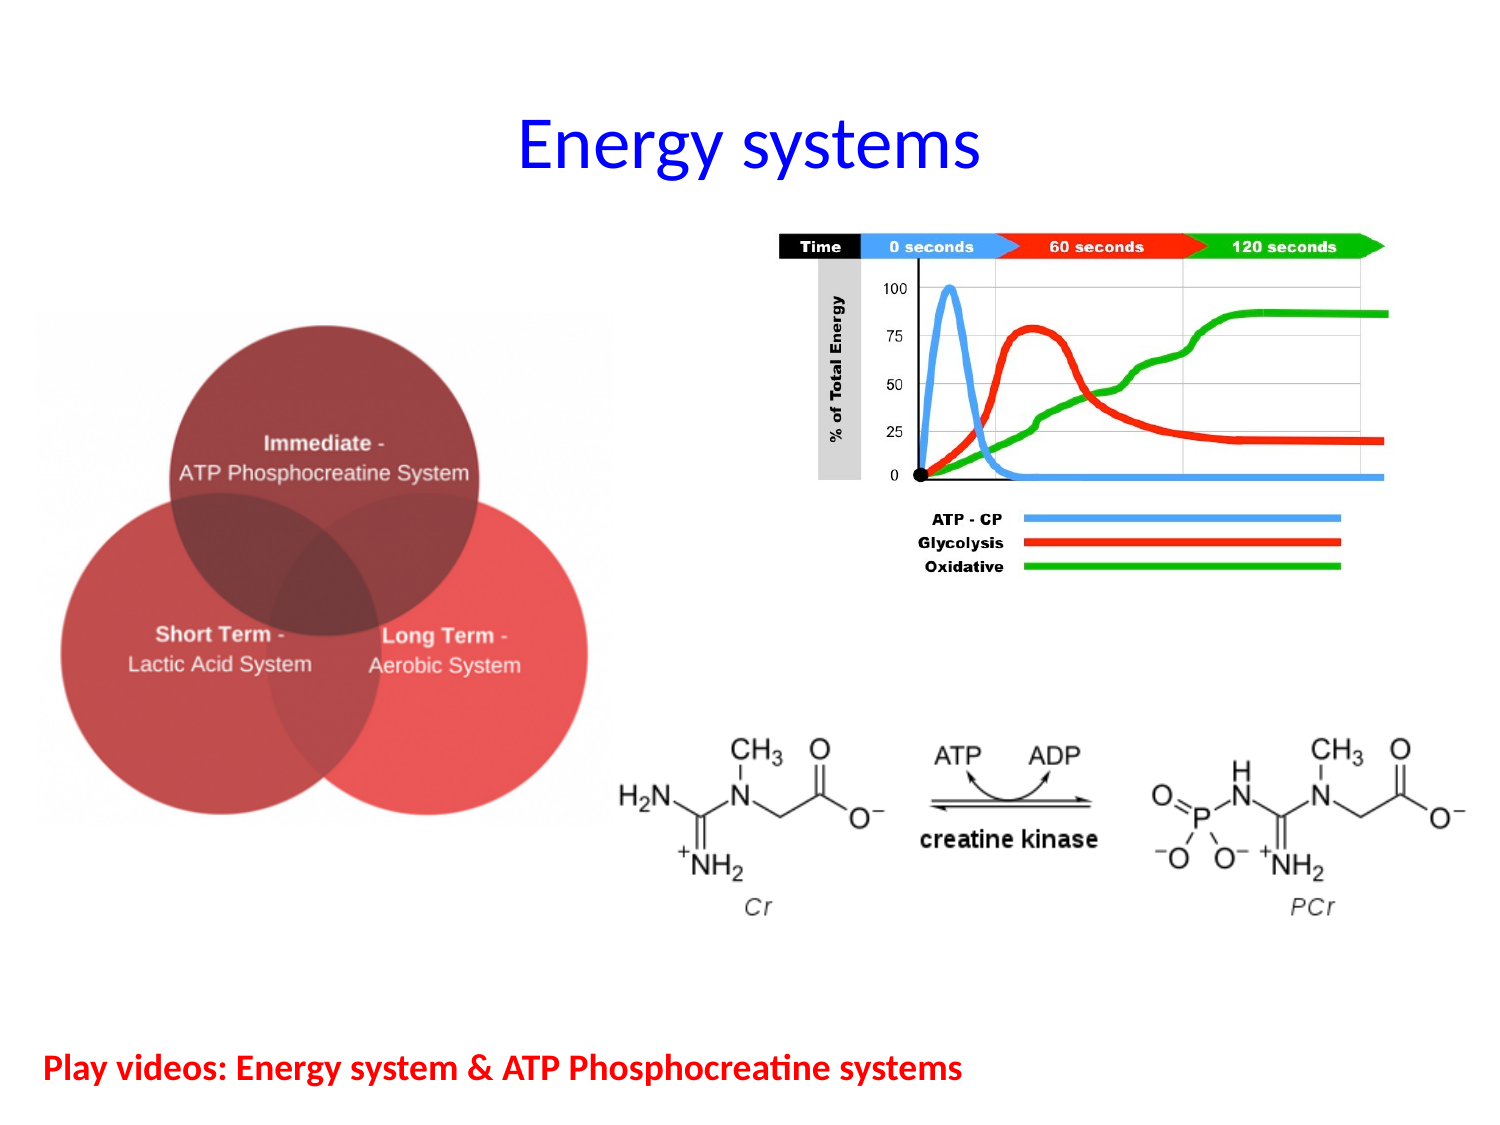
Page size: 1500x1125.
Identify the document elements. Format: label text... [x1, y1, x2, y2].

text_box Play videos: Energy system & ATP Phosphocreatine systems [28, 1035, 979, 1096]
picture [36, 312, 1473, 922]
picture [774, 224, 1394, 581]
title Energy systems [75, 45, 1425, 233]
